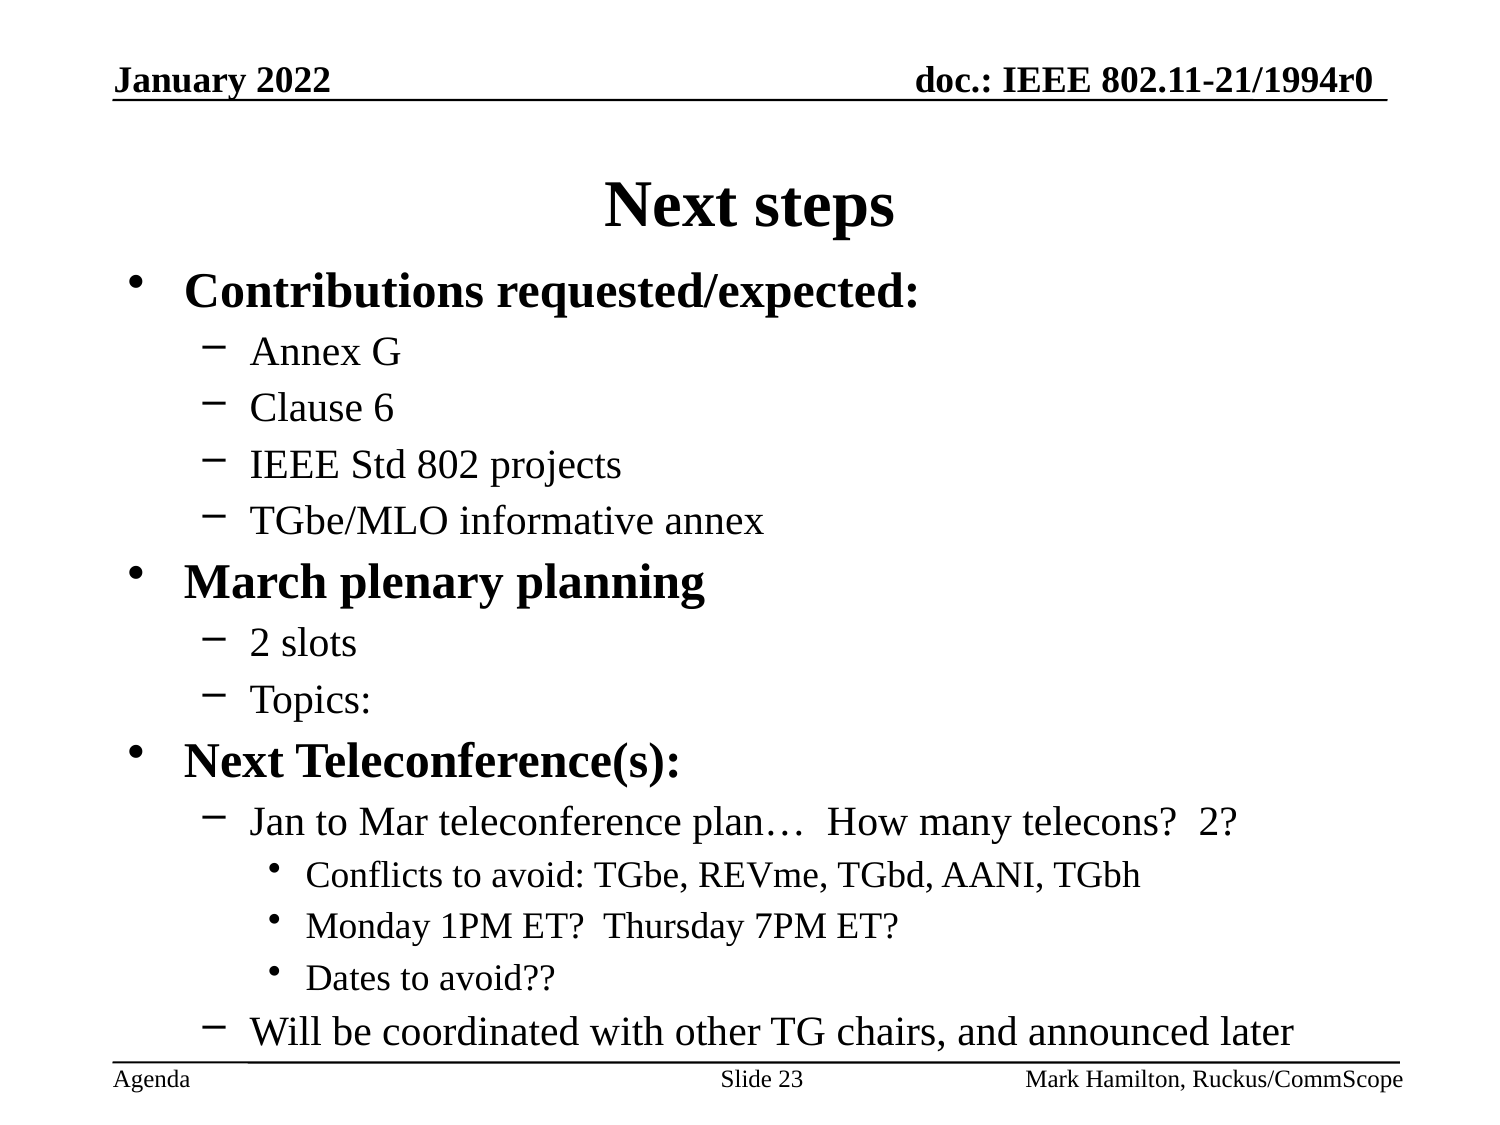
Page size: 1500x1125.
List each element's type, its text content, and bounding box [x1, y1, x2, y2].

title Next steps [112, 112, 1388, 249]
list Contributions requested/expected: Annex G Clause 6 IEEE Std 802 projects TGbe/MLO informative annex March plenary planning 2 slots Topics: Next Teleconference(s): Jan to Mar teleconference plan… How many telecons? 2? Conflicts to avoid: TGbe, REVme, TGbd, AANI, TGbh Monday 1PM ET? Thursday 7PM ET? Dates to avoid?? Will be coordinated with other TG chairs, and announced later [112, 249, 1388, 925]
